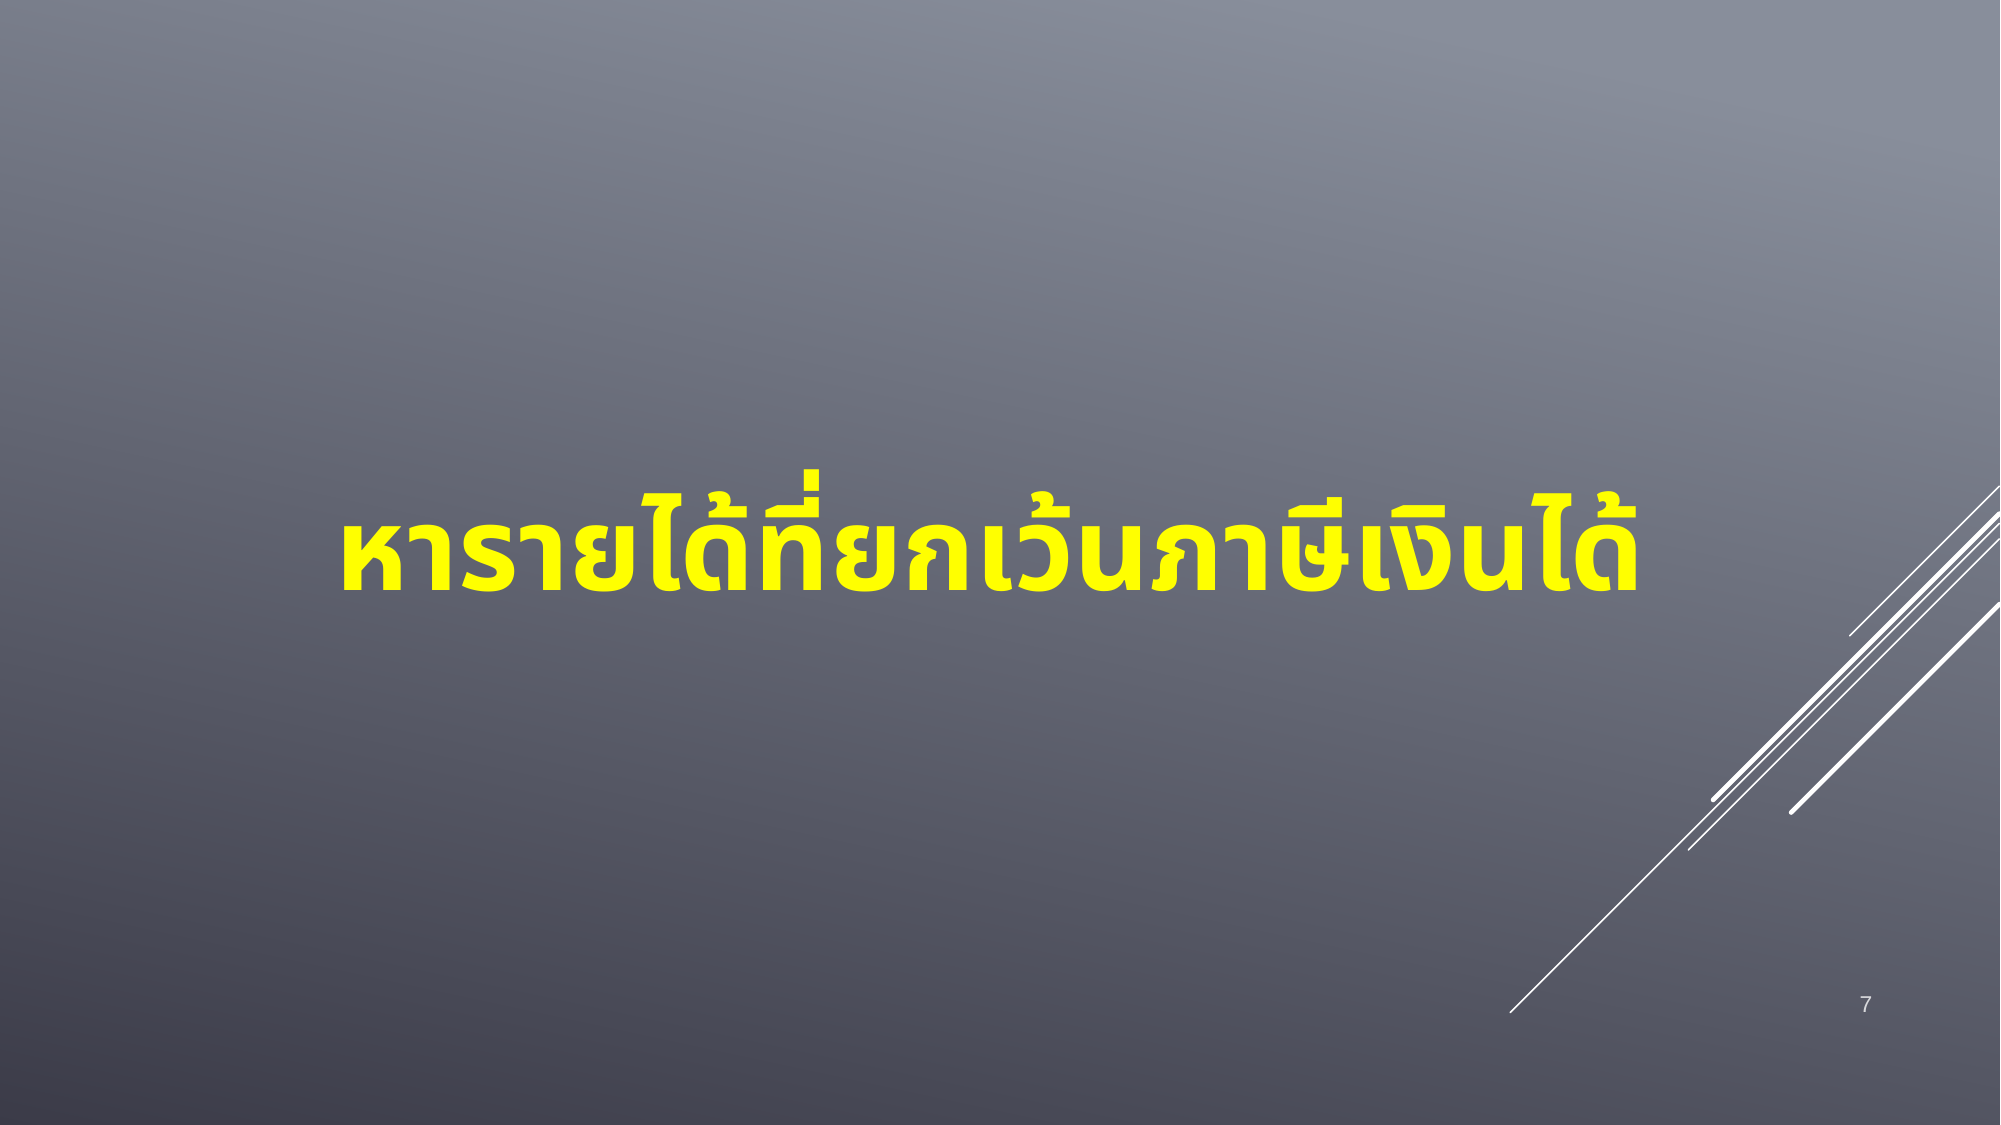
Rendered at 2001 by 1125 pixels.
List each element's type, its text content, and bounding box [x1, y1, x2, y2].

title หารายได้ที่ยกเว้นภาษีเงินได้ [312, 450, 1663, 638]
slide_number 7 [1700, 915, 1888, 1025]
